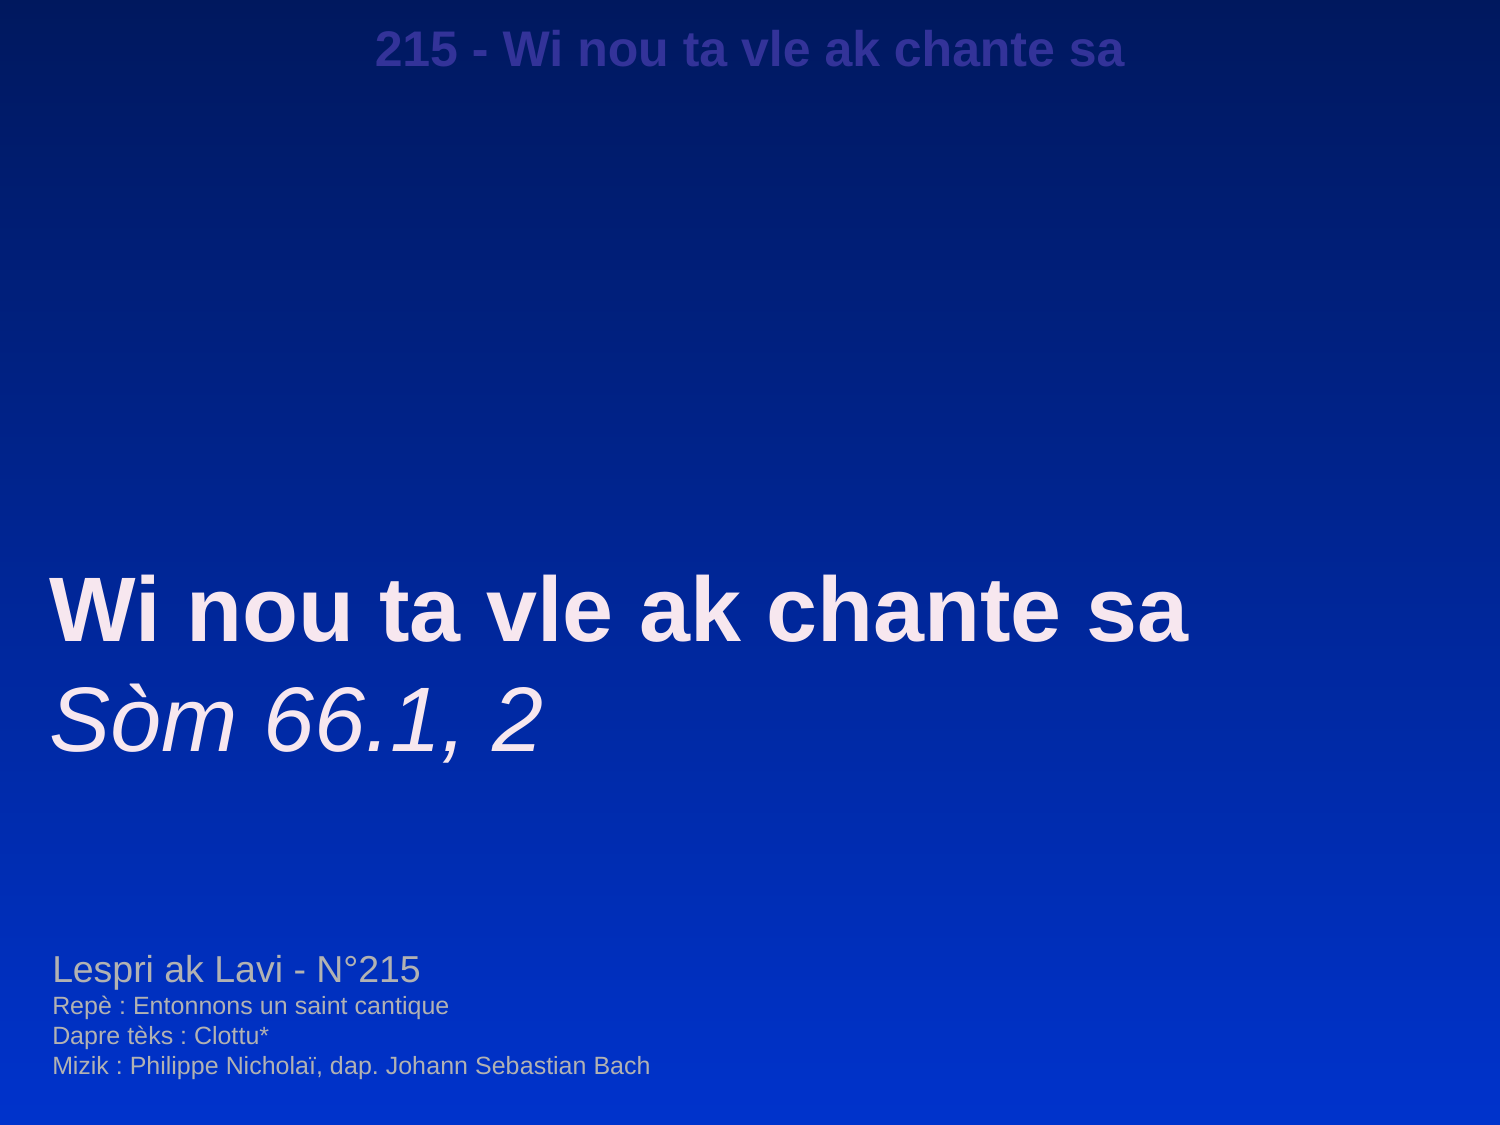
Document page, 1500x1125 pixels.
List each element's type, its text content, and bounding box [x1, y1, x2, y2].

text_box Lespri ak Lavi - N°215 Repè : Entonnons un saint cantique Dapre tèks : Clottu* Mizik : Philippe Nicholaï, dap. Johann Sebastian Bach [37, 937, 869, 1088]
text_box 215 - Wi nou ta vle ak chante sa [0, 9, 1500, 79]
text_box Wi nou ta vle ak chante sa Sòm 66.1, 2 [35, 542, 1388, 778]
